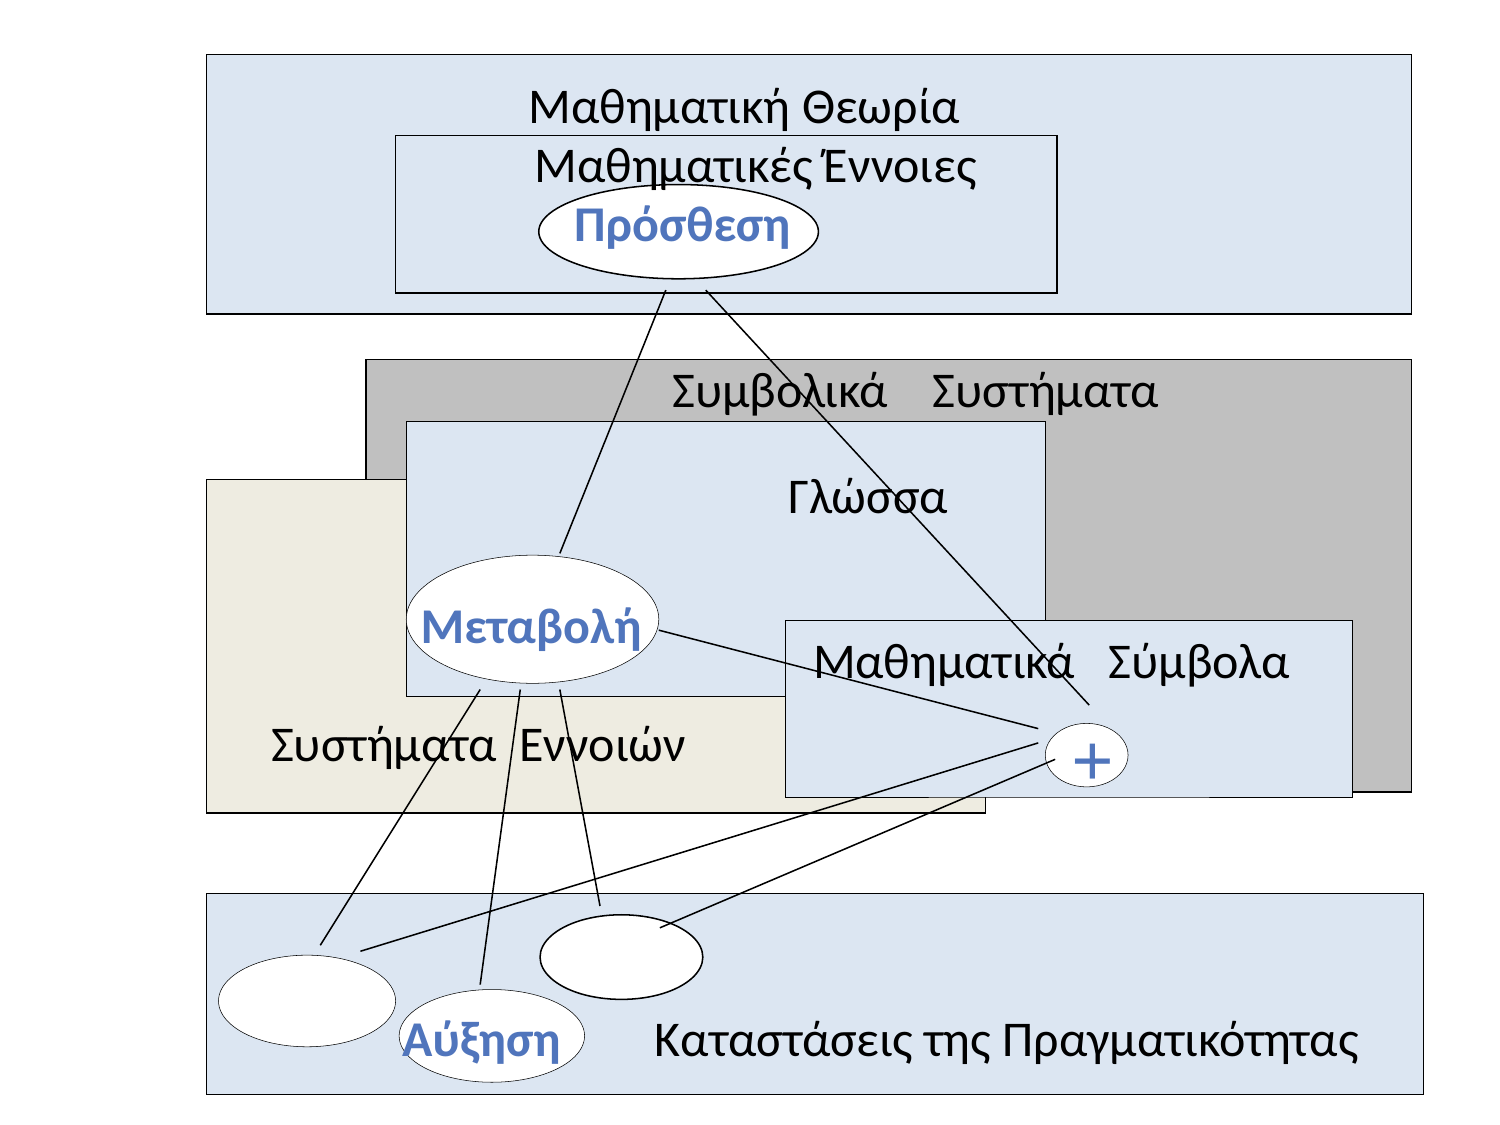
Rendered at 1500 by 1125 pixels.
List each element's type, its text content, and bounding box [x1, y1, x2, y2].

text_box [182, 54, 1424, 1095]
text_box Καταστάσεις της Πραγματικότητας [584, 999, 1430, 1125]
